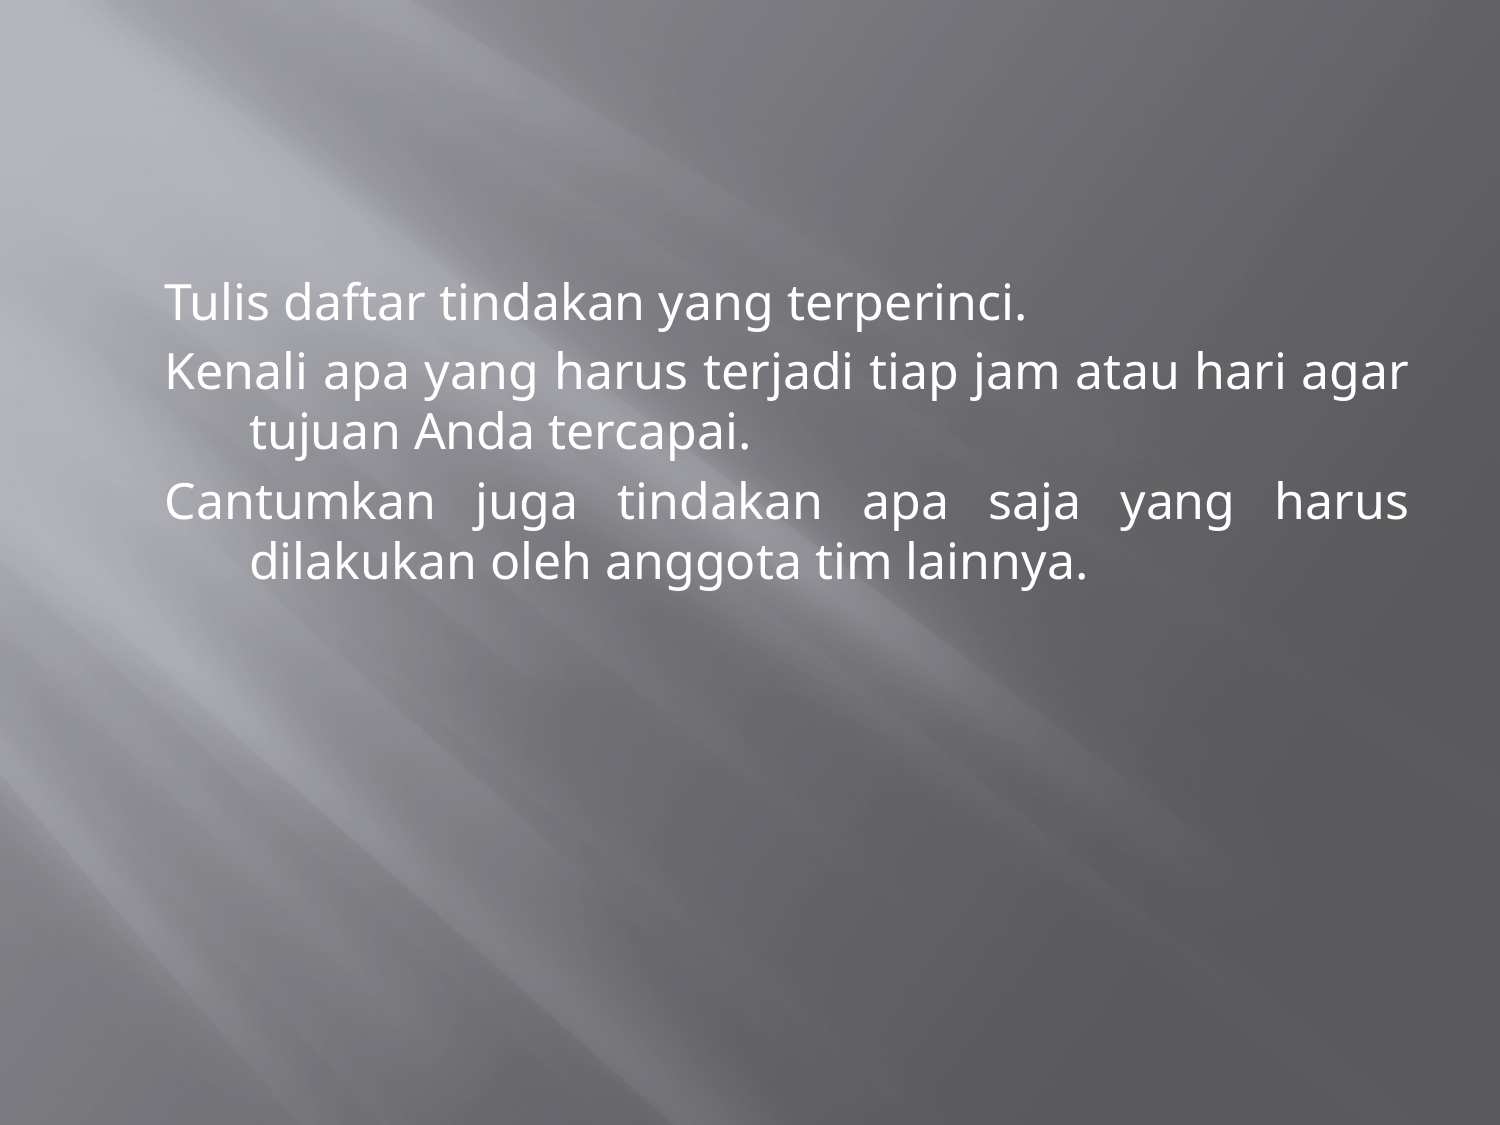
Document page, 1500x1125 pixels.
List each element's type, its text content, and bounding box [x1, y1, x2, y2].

list Tulis daftar tindakan yang terperinci. Kenali apa yang harus terjadi tiap jam atau hari agar tujuan Anda tercapai. Cantumkan juga tindakan apa saja yang harus dilakukan oleh anggota tim lainnya. [75, 262, 1425, 750]
